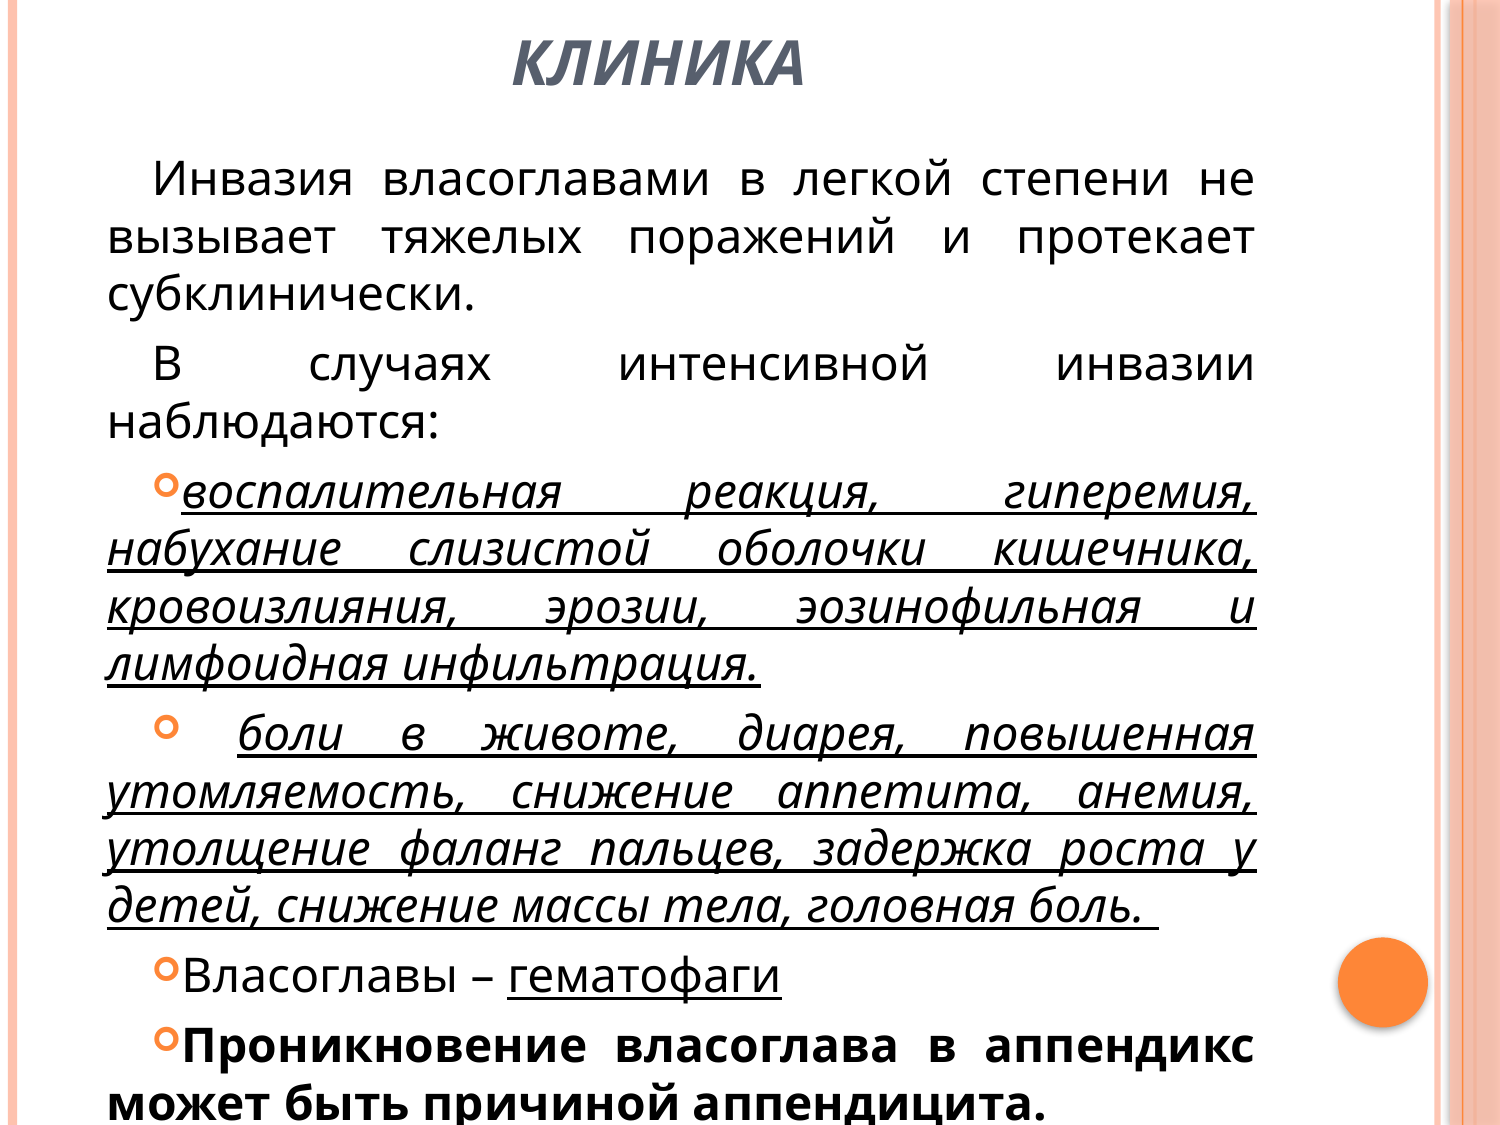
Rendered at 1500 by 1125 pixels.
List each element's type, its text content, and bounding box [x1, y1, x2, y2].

title Клиника [46, 0, 1272, 106]
list Инвазия власоглавами в легкой степени не вызывает тяжелых поражений и протекает субклинически. В случаях интенсивной инвазии наблюдаются: воспалительная реакция, гиперемия, набухание слизистой оболочки кишечника, кровоизлияния, эрозии, эозинофильная и лимфоидная инфильтрация. боли в животе, диарея, повышенная утомляемость, снижение аппетита, анемия, утолщение фаланг пальцев, задержка роста у детей, снижение массы тела, головная боль. Власоглавы – гематофаги Проникновение власоглава в аппендикс может быть причиной аппендицита. [46, 140, 1272, 1079]
